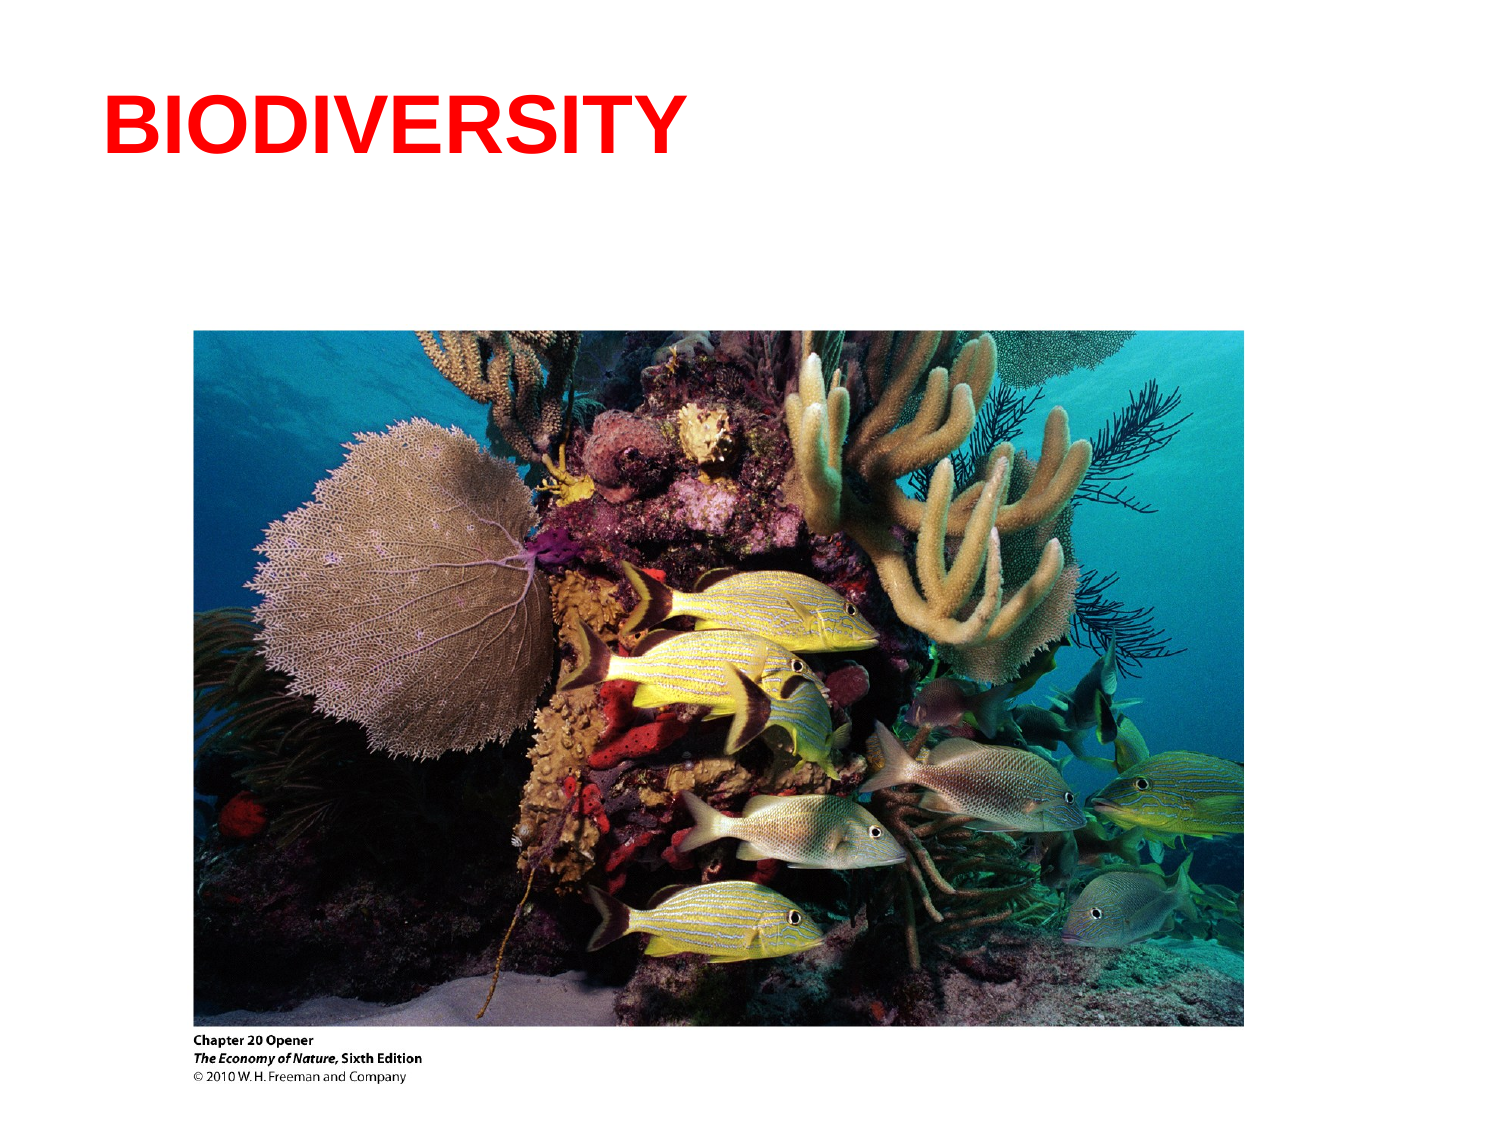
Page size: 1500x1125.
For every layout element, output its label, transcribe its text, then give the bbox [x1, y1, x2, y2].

picture [187, 324, 1251, 1088]
text_box BIODIVERSITY [87, 62, 1263, 178]
